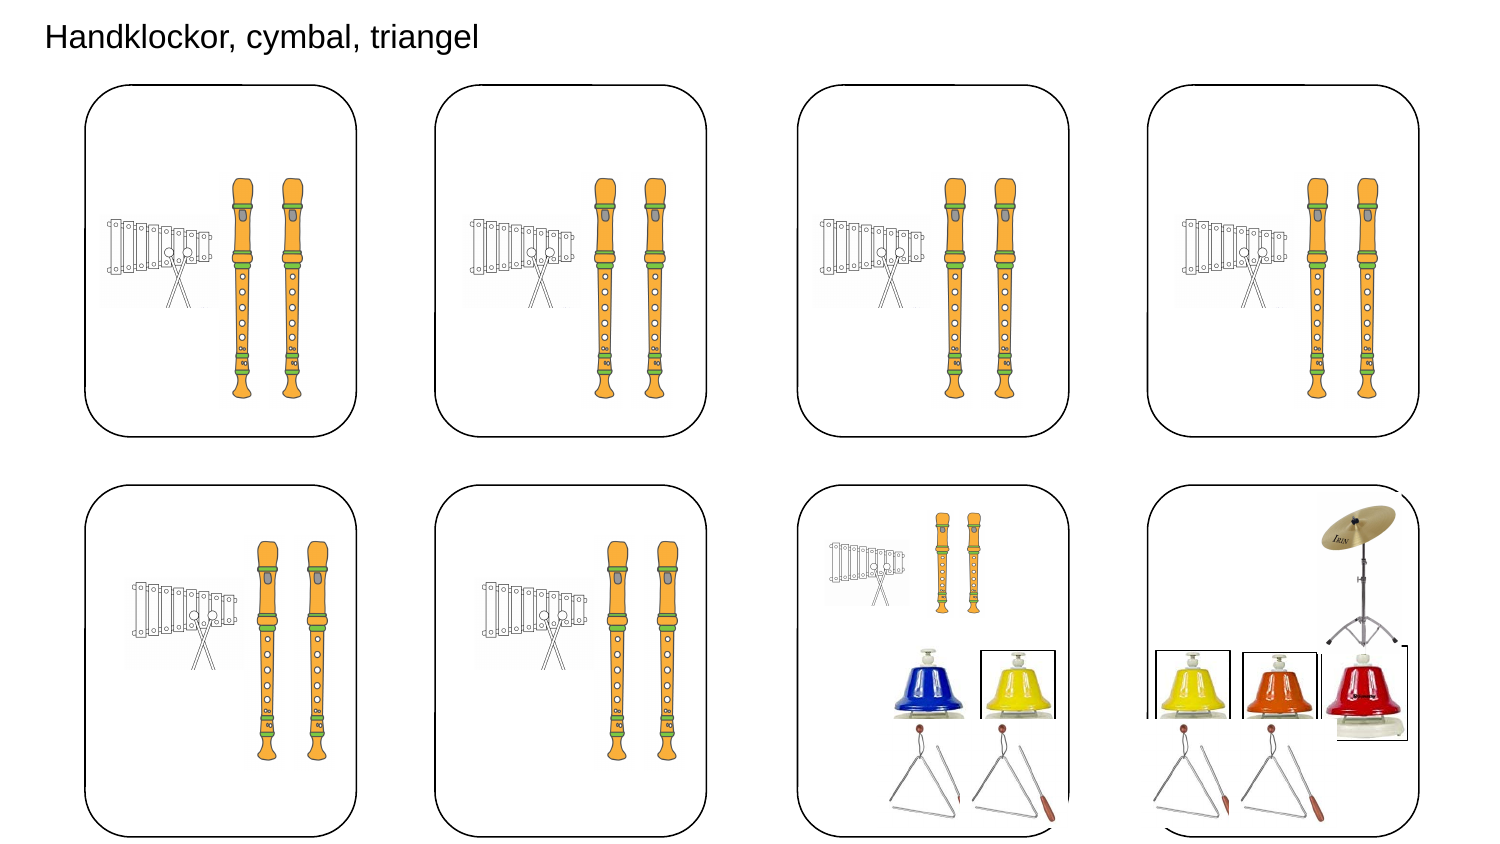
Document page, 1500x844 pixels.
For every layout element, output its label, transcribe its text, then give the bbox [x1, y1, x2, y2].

picture [958, 509, 986, 619]
picture [824, 539, 910, 606]
picture [981, 172, 1023, 409]
picture [99, 172, 261, 409]
picture [812, 172, 973, 409]
text_box [797, 84, 1069, 437]
picture [631, 172, 673, 409]
picture [1174, 172, 1336, 409]
picture [462, 172, 623, 409]
text_box Handklockor, cymbal, triangel [29, 0, 932, 71]
text_box [84, 485, 357, 837]
text_box [1179, 498, 1419, 837]
text_box [1147, 485, 1396, 717]
text_box [84, 84, 357, 437]
text_box [1147, 84, 1419, 437]
picture [269, 172, 311, 409]
picture [294, 534, 336, 772]
picture [474, 534, 636, 772]
text_box [797, 485, 1069, 837]
picture [124, 534, 286, 772]
picture [644, 534, 686, 772]
text_box [435, 485, 707, 837]
picture [877, 642, 1069, 828]
picture [1344, 172, 1386, 409]
picture [927, 509, 954, 619]
text_box [435, 84, 707, 437]
picture [1141, 492, 1408, 828]
